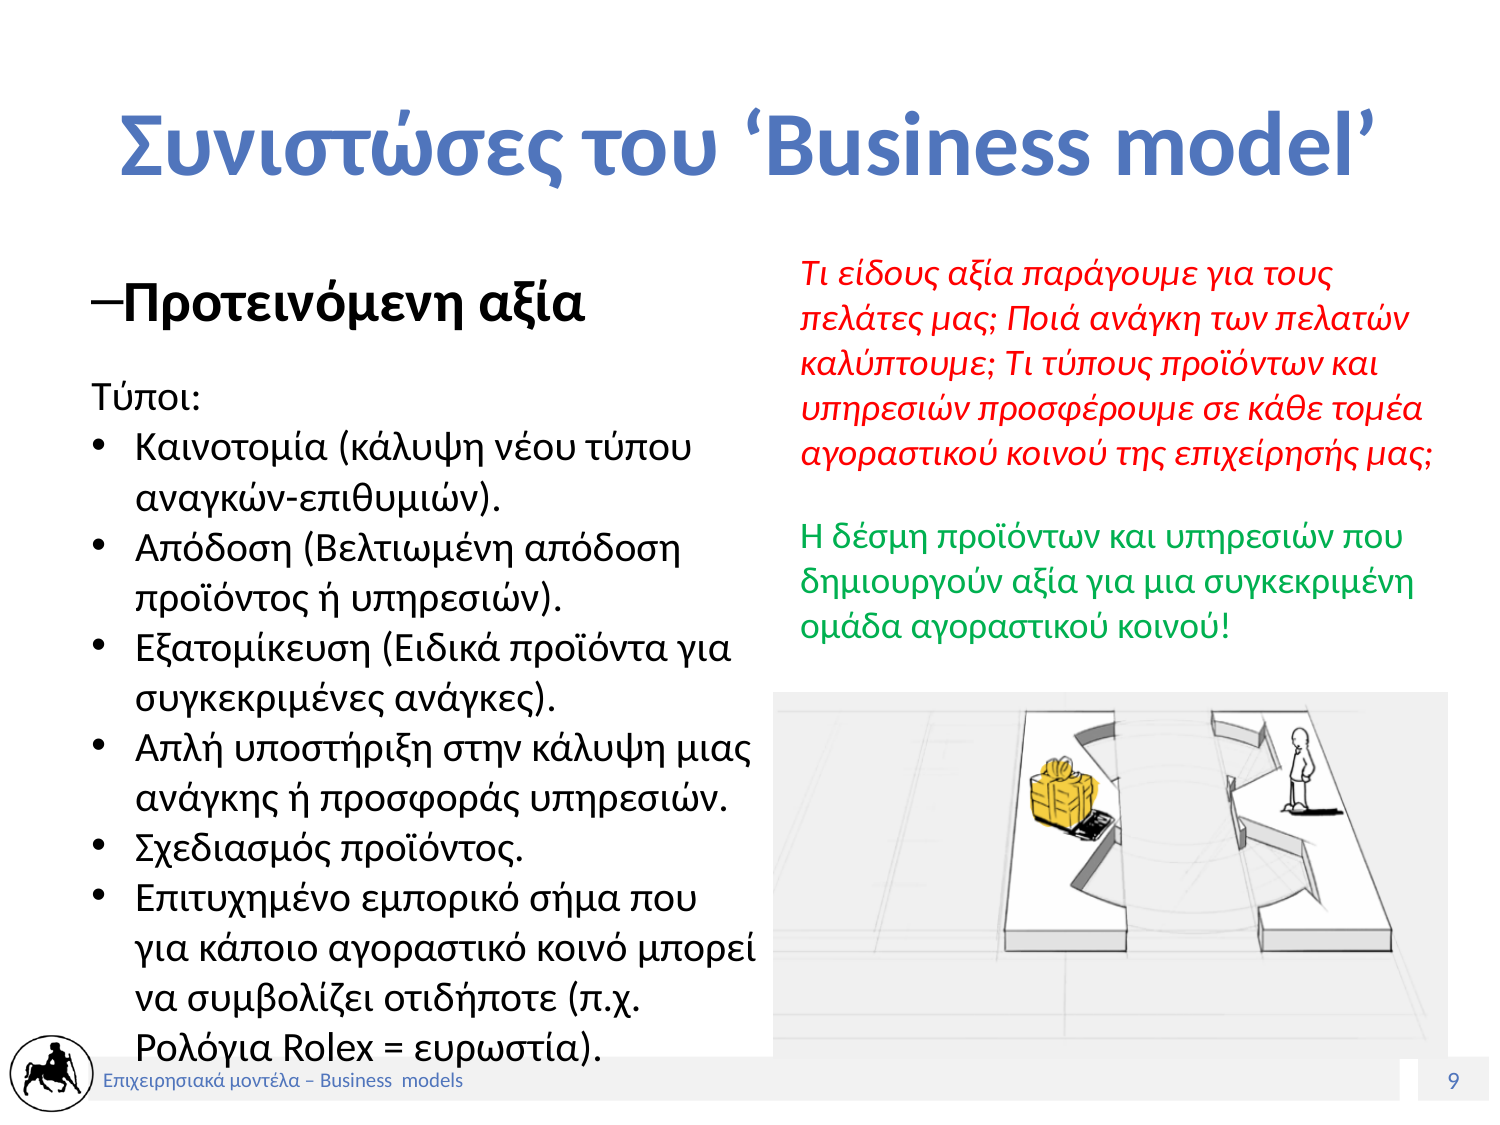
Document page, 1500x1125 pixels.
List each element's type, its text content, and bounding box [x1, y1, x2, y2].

title Συνιστώσες του ‘Business model’ [75, 45, 1425, 233]
picture [773, 692, 1448, 1059]
text_box Τύποι: Καινοτομία (κάλυψη νέου τύπου αναγκών-επιθυμιών). Απόδοση (Βελτιωμένη απόδοση προϊόντος ή υπηρεσιών). Εξατομίκευση (Ειδικά προϊόντα για συγκεκριμένες ανάγκες). Απλή υποστήριξη στην κάλυψη μιας ανάγκης ή προσφοράς υπηρεσιών. Σχεδιασμός προϊόντος. Επιτυχημένο εμπορικό σήμα που για κάποιο αγοραστικό κοινό μπορεί να συμβολίζει οτιδήποτε (π.χ. Ρολόγια Rolex = ευρωστία). [76, 361, 774, 1077]
text_box Τι είδους αξία παράγουμε για τους πελάτες μας; Ποιά ανάγκη των πελατών καλύπτουμε; Τι τύπους προϊόντων και υπηρεσιών προσφέρουμε σε κάθε τομέα αγοραστικού κοινού της επιχείρησής μας; [785, 241, 1471, 481]
text_box Η δέσμη προϊόντων και υπηρεσιών που δημιουργούν αξία για μια συγκεκριμένη ομάδα αγοραστικού κοινού! [785, 503, 1495, 654]
list Προτεινόμενη αξία [76, 255, 1427, 690]
